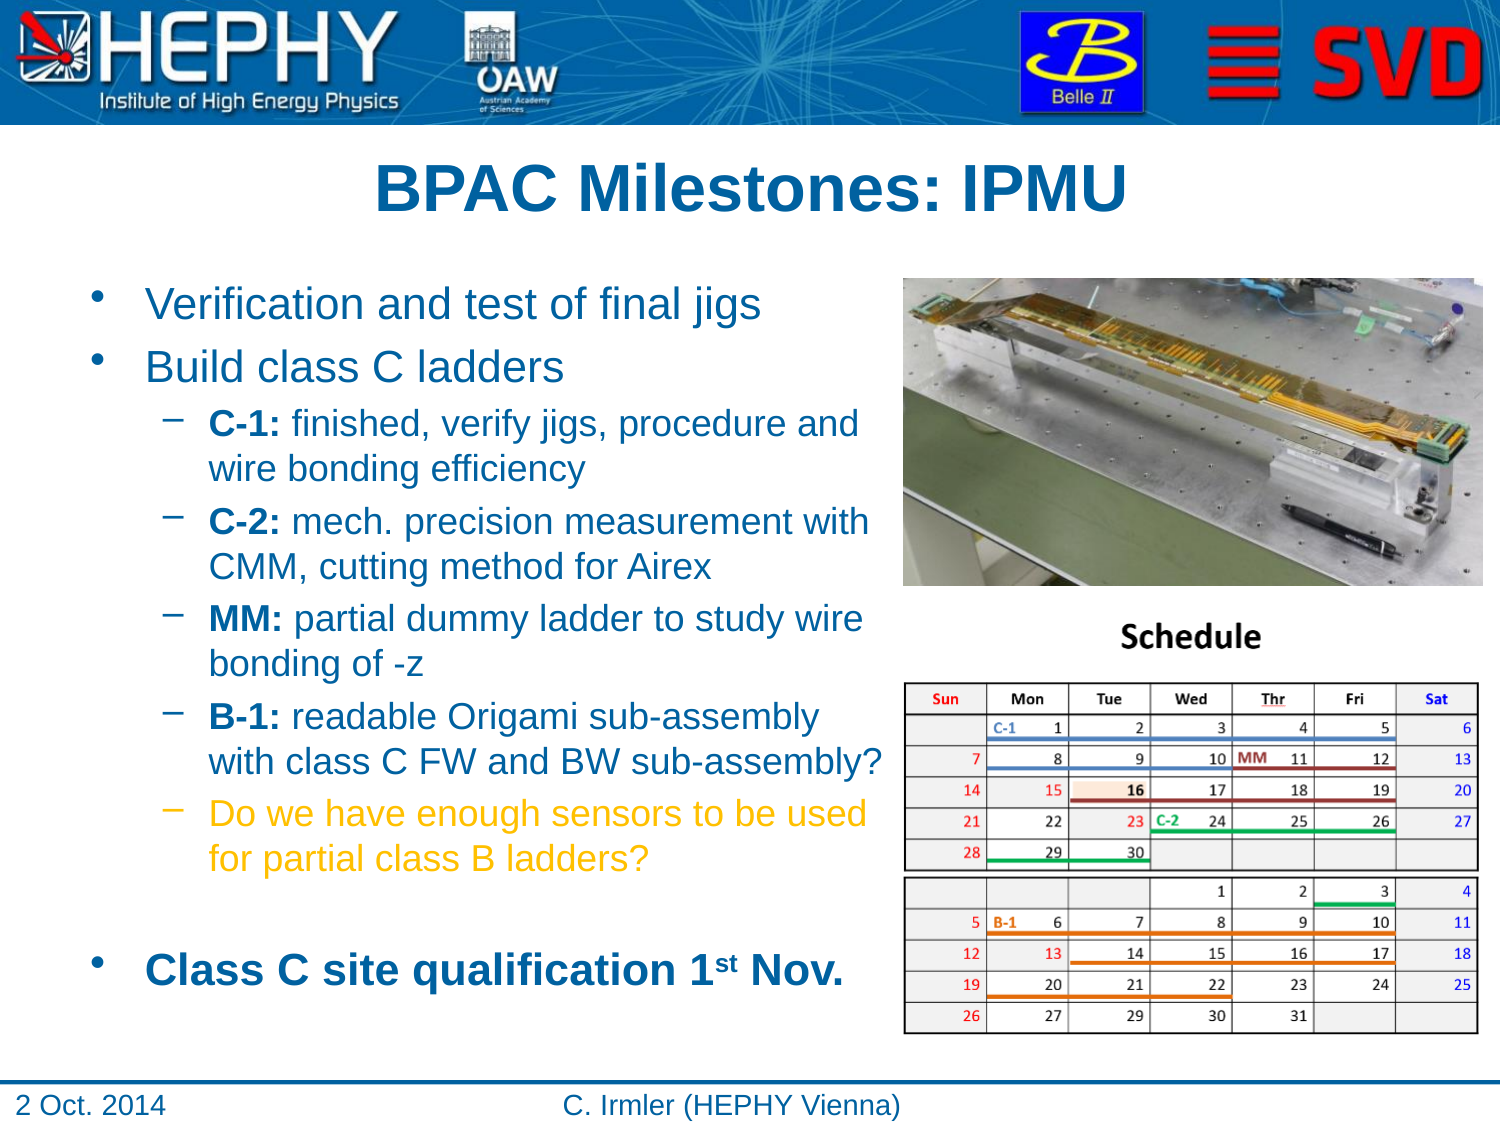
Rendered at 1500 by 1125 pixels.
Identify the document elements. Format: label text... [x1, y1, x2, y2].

picture [0, 0, 1500, 125]
picture [903, 616, 1483, 1036]
title BPAC Milestones: IPMU [76, 137, 1427, 232]
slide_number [0, 1082, 302, 1125]
footer C. Irmler (HEPHY Vienna) [336, 1082, 1128, 1125]
list Verification and test of final jigs Build class C ladders C-1: finished, verify jigs, procedure and wire bonding efficiency C-2: mech. precision measurement with CMM, cutting method for Airex MM: partial dummy ladder to study wire bonding of -z B-1: readable Origami sub-assembly with class C FW and BW sub-assembly? Do we have enough sensors to be used for partial class B ladders? Class C site qualification 1st Nov. [75, 267, 904, 1047]
picture [903, 278, 1483, 586]
